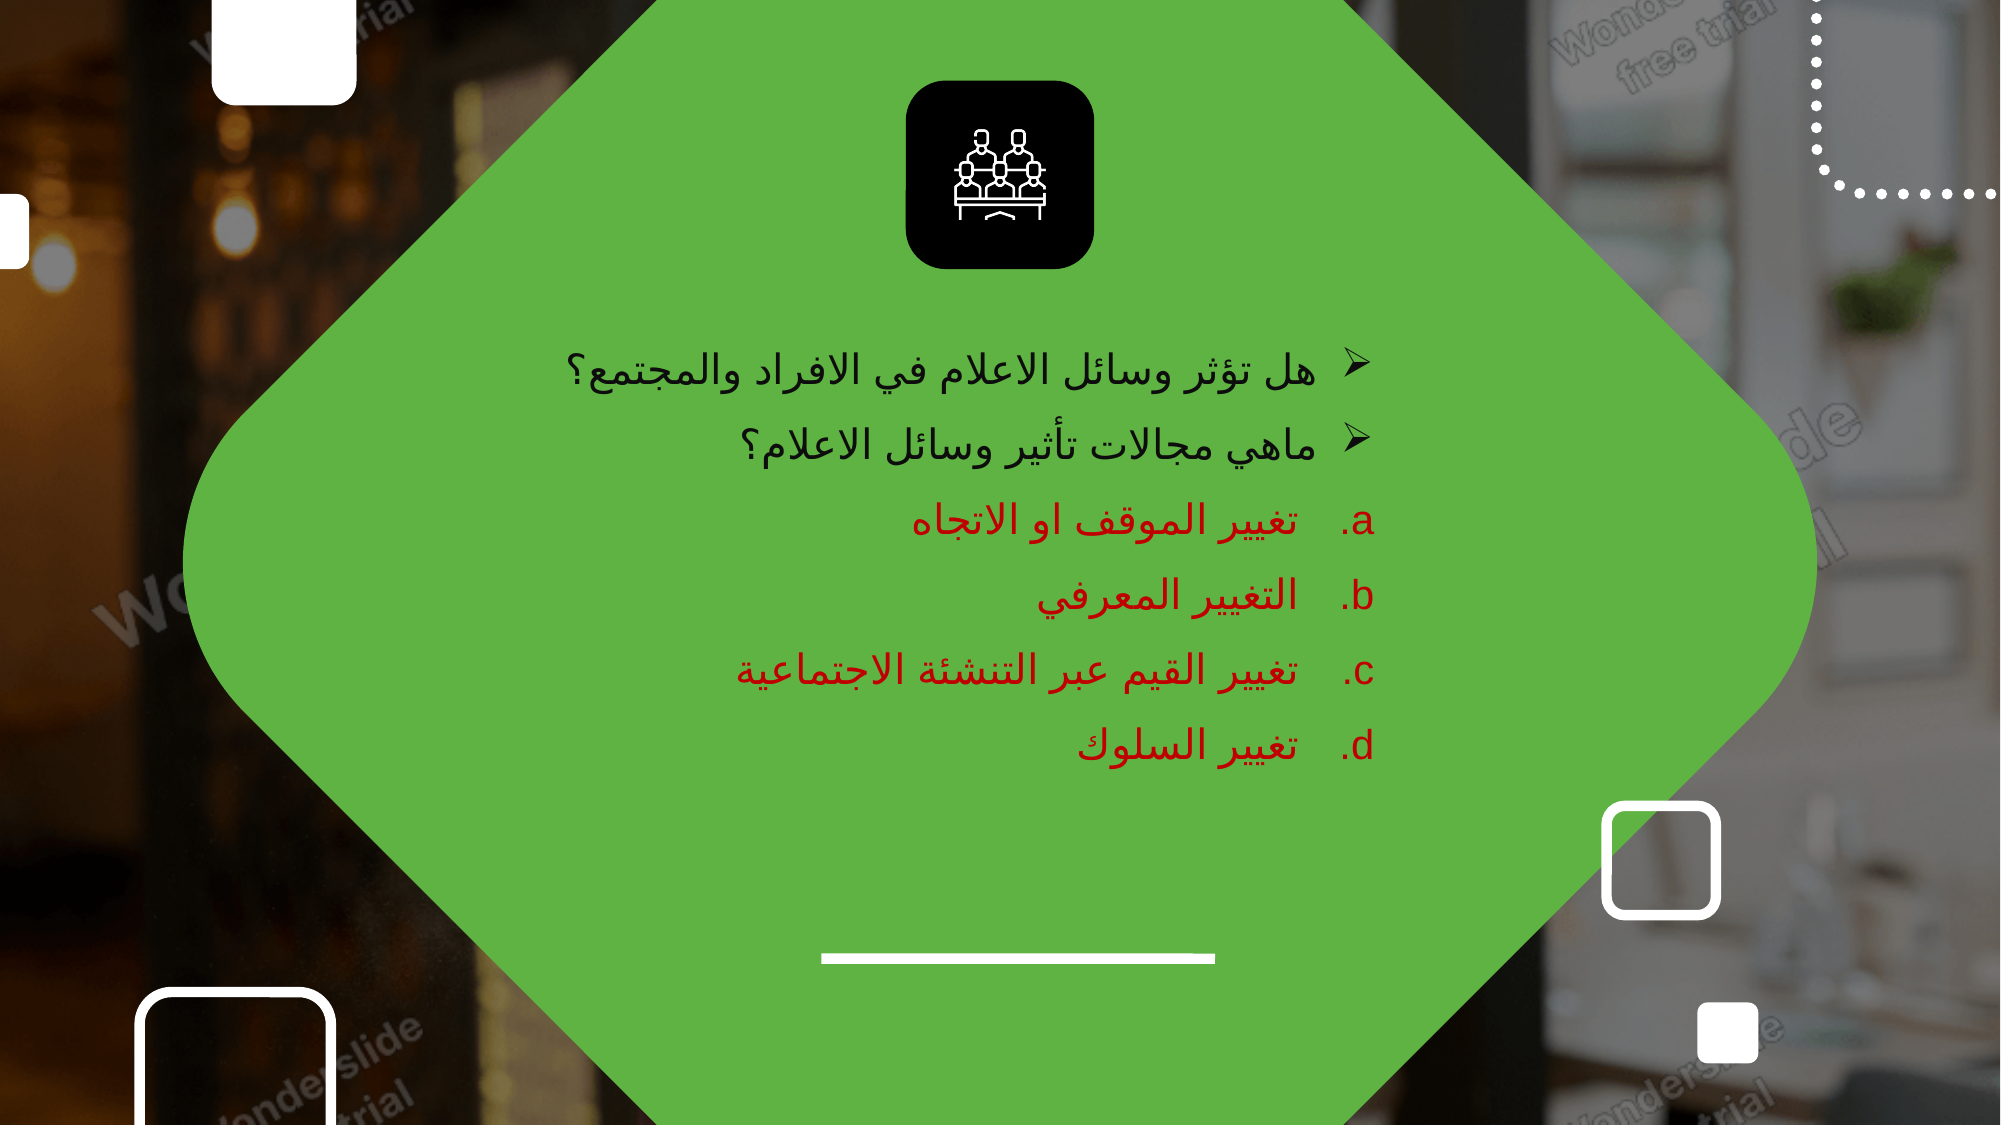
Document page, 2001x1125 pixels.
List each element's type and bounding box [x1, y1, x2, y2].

text_box [905, 80, 1095, 270]
text_box [0, 0, 2000, 1125]
